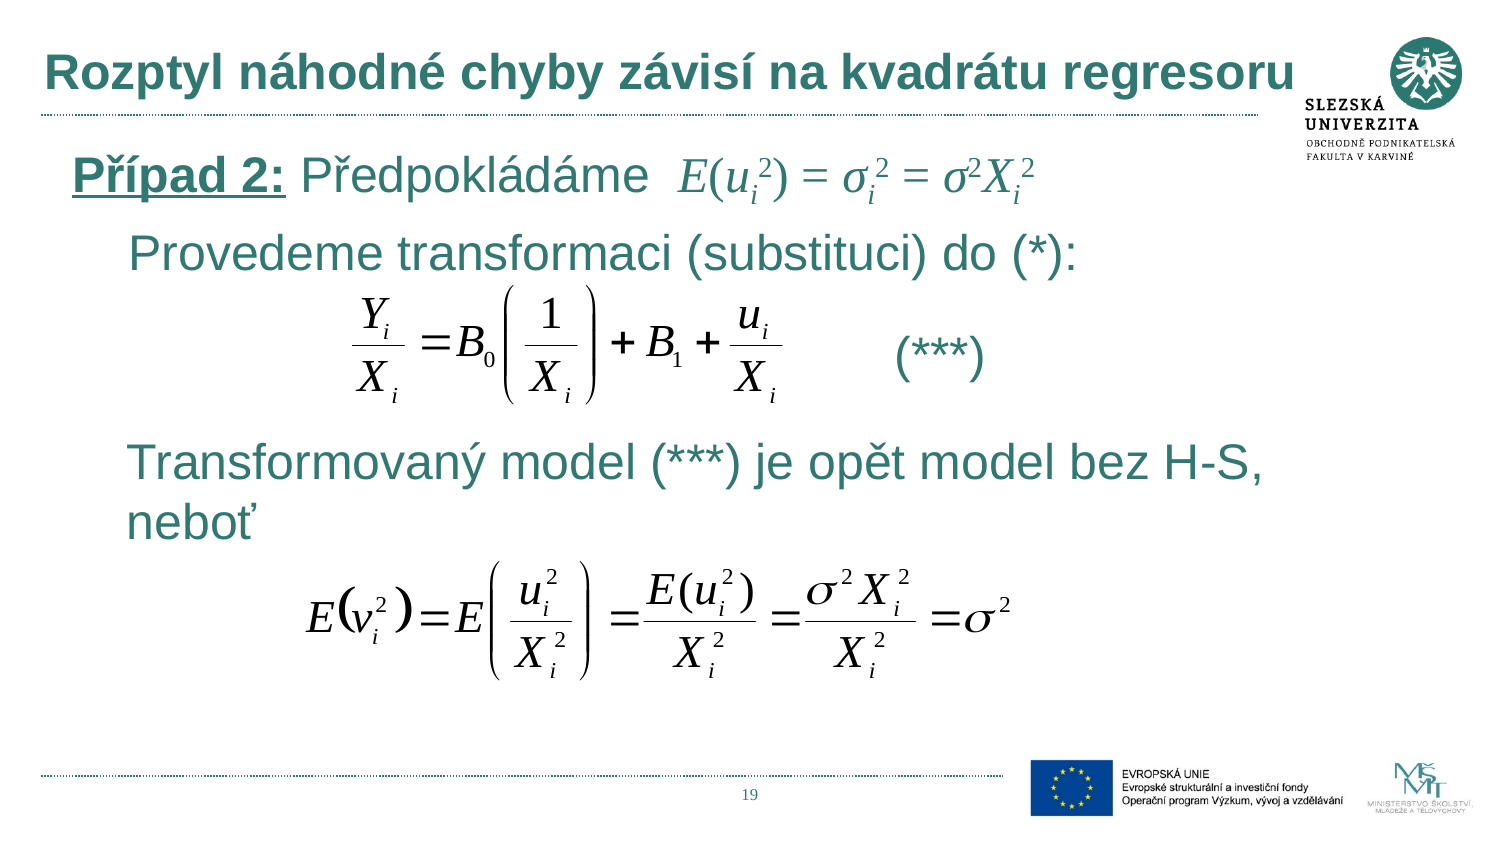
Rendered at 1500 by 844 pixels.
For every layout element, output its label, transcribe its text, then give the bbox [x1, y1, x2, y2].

text_box Případ 2: Předpokládáme E(ui2) = σi2 = σ2Xi2 Provedeme transformaci (substituci) do (*): [57, 135, 1253, 811]
text_box Transformovaný model (***) je opět model bez H-S, neboť [112, 421, 1294, 557]
list [41, 126, 1258, 753]
title Rozptyl náhodné chyby závisí na kvadrátu regresoru [29, 32, 1317, 116]
text_box (***) [879, 315, 1022, 391]
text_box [301, 556, 1016, 687]
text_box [348, 279, 788, 411]
picture [1305, 37, 1462, 160]
picture [1003, 732, 1500, 843]
